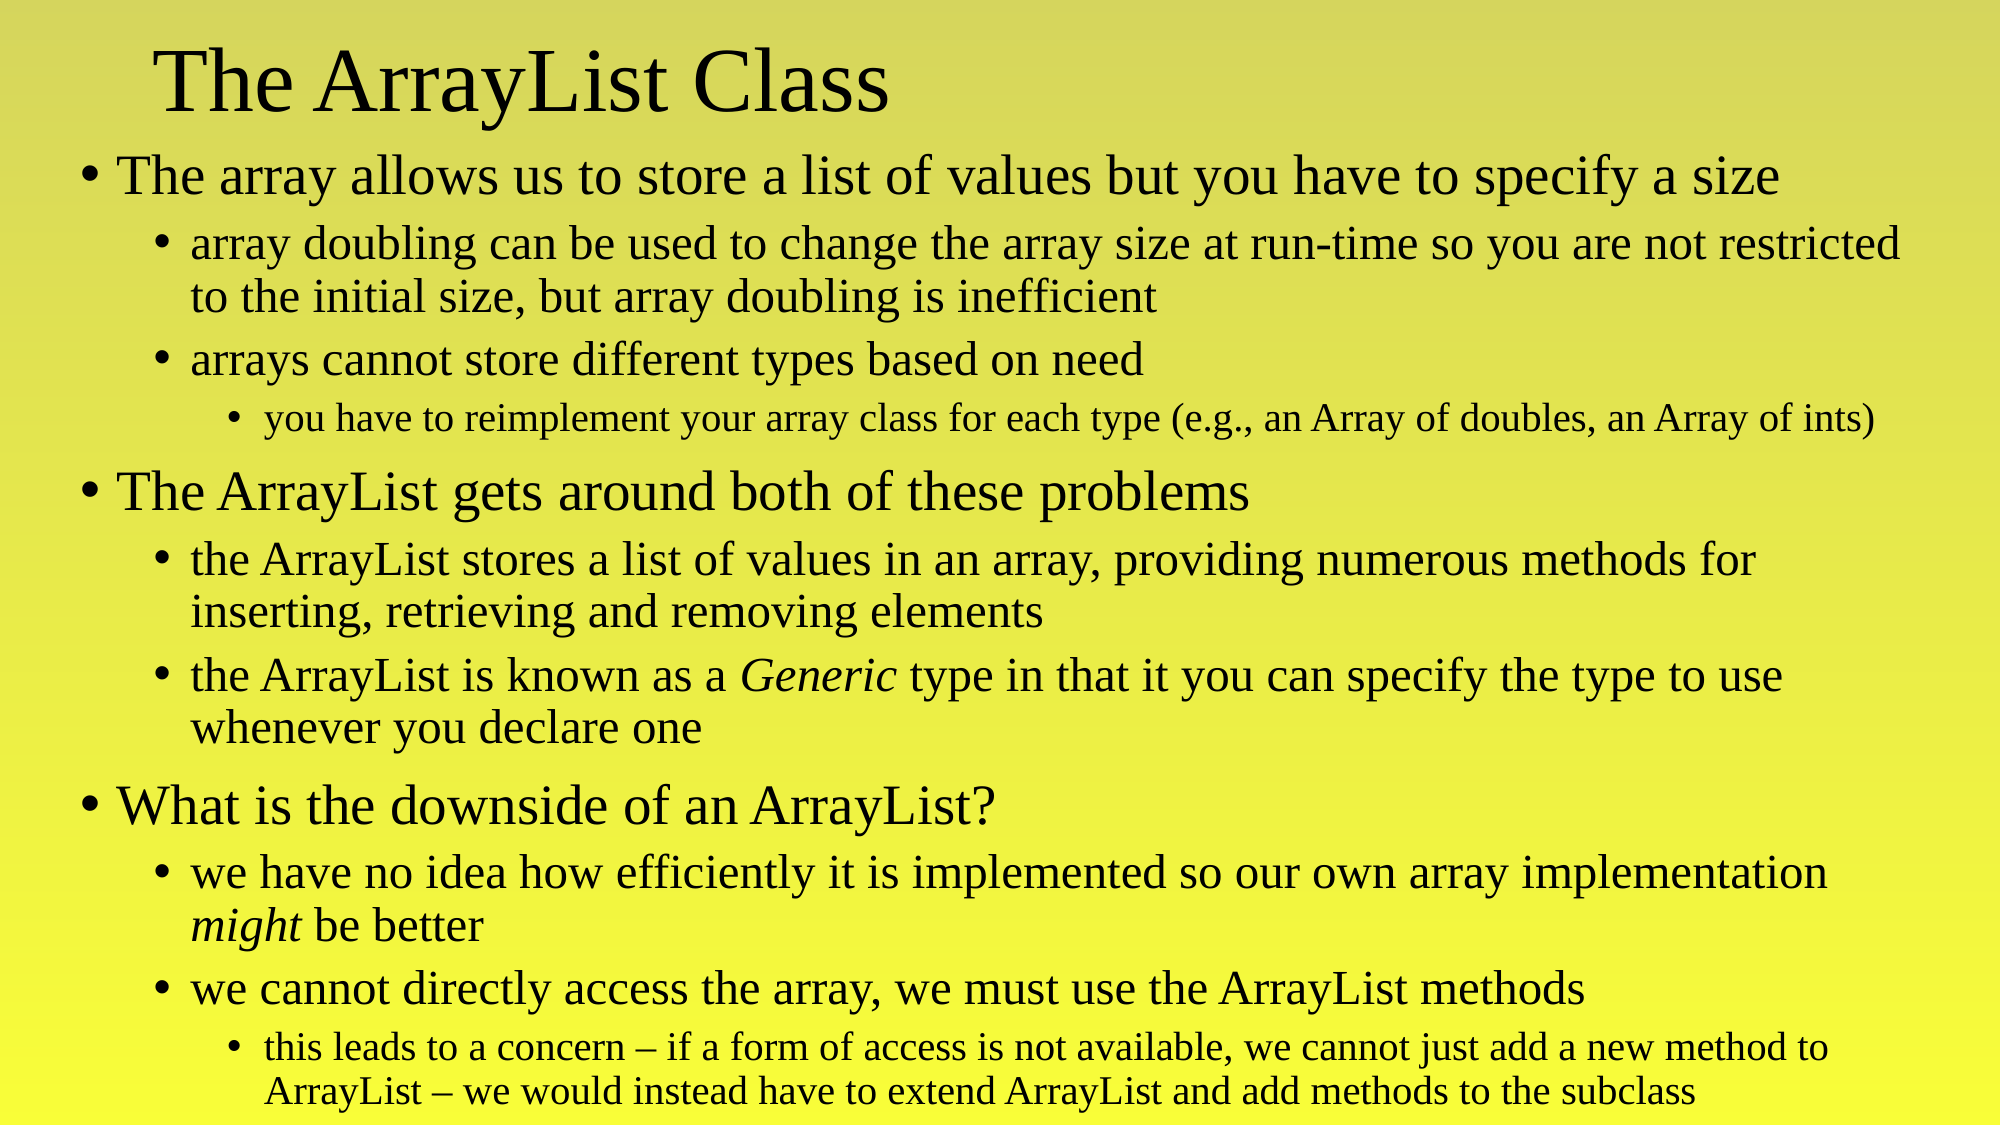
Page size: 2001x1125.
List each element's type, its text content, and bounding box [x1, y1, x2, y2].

title The ArrayList Class [137, 0, 1863, 138]
list The array allows us to store a list of values but you have to specify a size array doubling can be used to change the array size at run-time so you are not restricted to the initial size, but array doubling is inefficient arrays cannot store different types based on need you have to reimplement your array class for each type (e.g., an Array of doubles, an Array of ints) The ArrayList gets around both of these problems the ArrayList stores a list of values in an array, providing numerous methods for inserting, retrieving and removing elements the ArrayList is known as a Generic type in that it you can specify the type to use whenever you declare one What is the downside of an ArrayList? we have no idea how efficiently it is implemented so our own array implementation might be better we cannot directly access the array, we must use the ArrayList methods this leads to a concern – if a form of access is not available, we cannot just add a new method to ArrayList – we would instead have to extend ArrayList and add methods to the subclass [65, 138, 1960, 1125]
